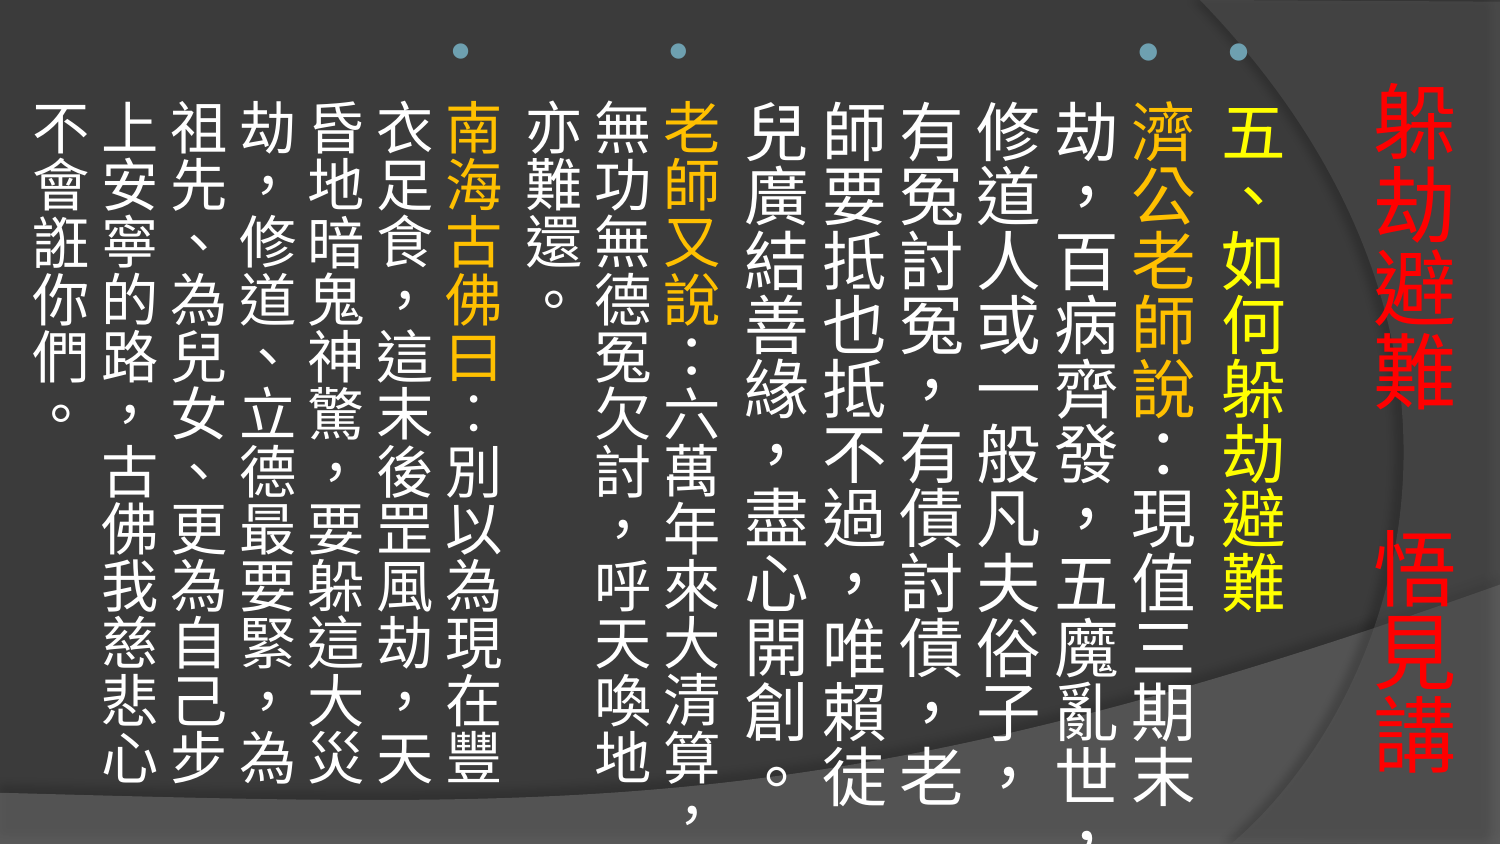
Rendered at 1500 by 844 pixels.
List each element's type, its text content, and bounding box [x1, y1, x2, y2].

list 五、如何躲劫避難 濟公老師說：現值三期末劫，百病齊發，五魔亂世，修道人或一般凡夫俗子，有冤討冤，有債討債，老師要抵也抵不過，唯賴徒兒廣結善緣，盡心開創。 老師又說：六萬年來大清算，無功無德冤欠討，呼天喚地亦難還。 南海古佛曰︰別以為現在豐衣足食，這末後罡風劫，天昏地暗鬼神驚，要躲這大災劫，修道、立德最要緊，為祖先、為兒女、更為自己步上安寧的路，古佛我慈悲心不會誑你們。 [17, 20, 1341, 824]
title 躲劫避難 悟見講 [1352, 43, 1473, 812]
